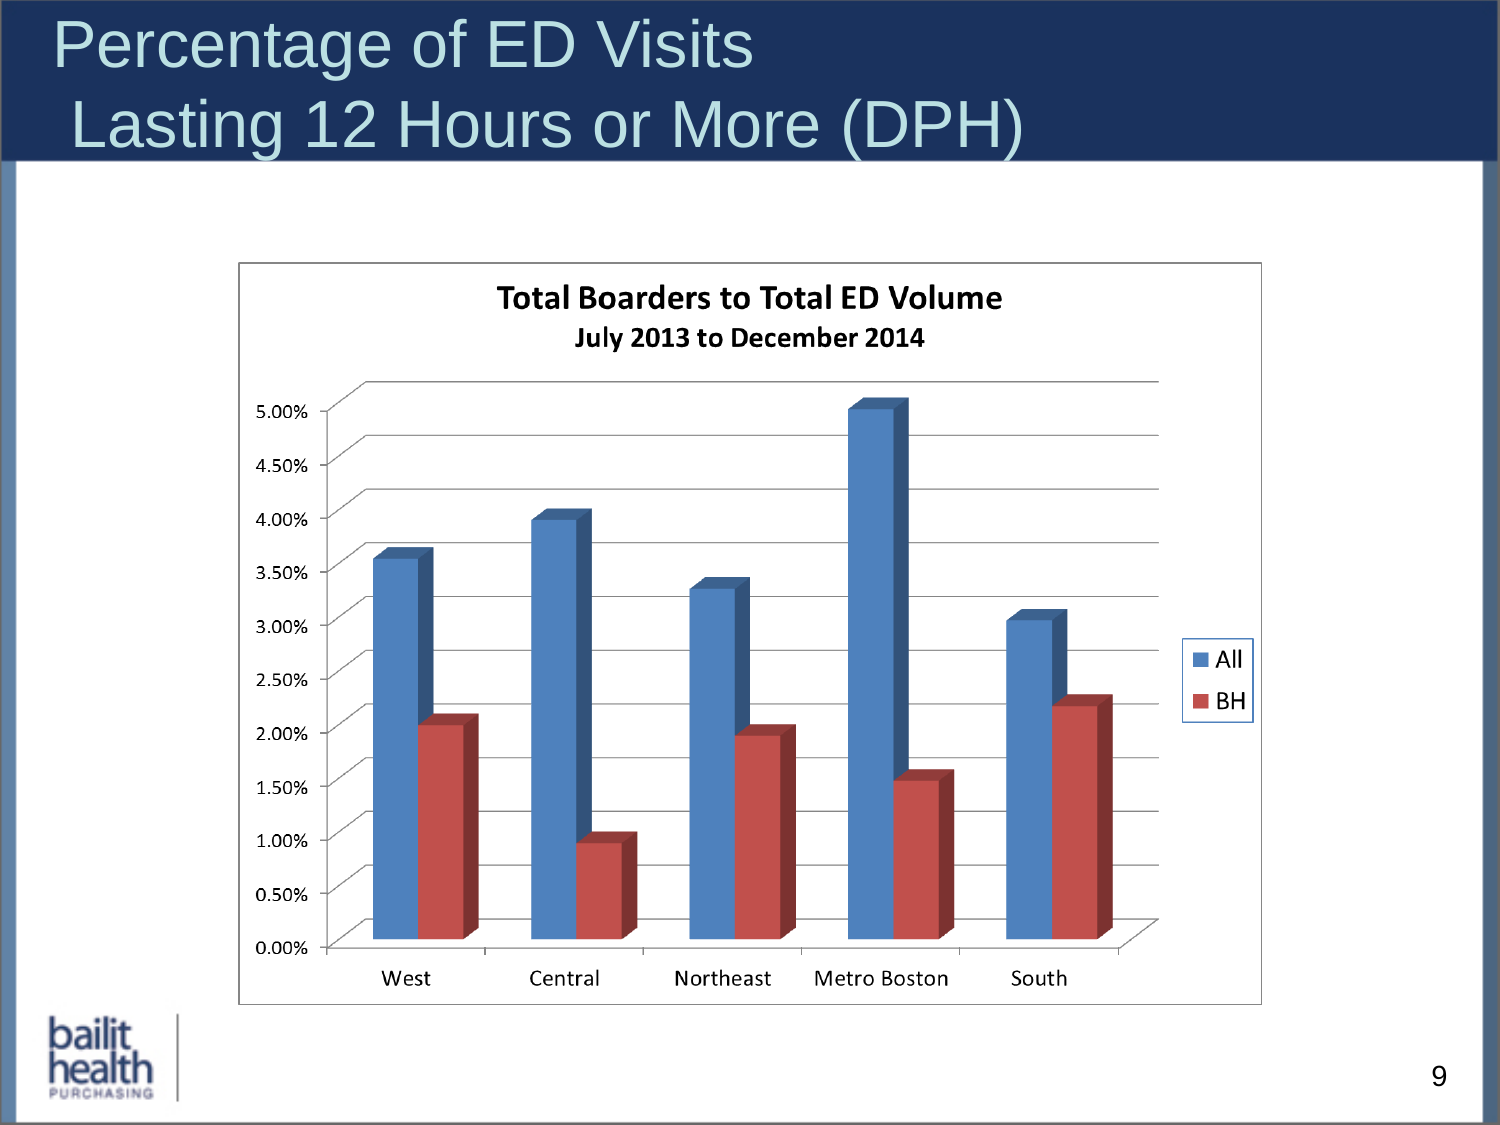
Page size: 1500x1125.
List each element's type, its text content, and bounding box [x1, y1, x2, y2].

picture [0, 0, 1500, 1125]
slide_number 9 [1374, 1049, 1463, 1088]
title Percentage of ED Visits Lasting 12 Hours or More (DPH) [37, 0, 1313, 176]
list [238, 262, 1262, 1006]
